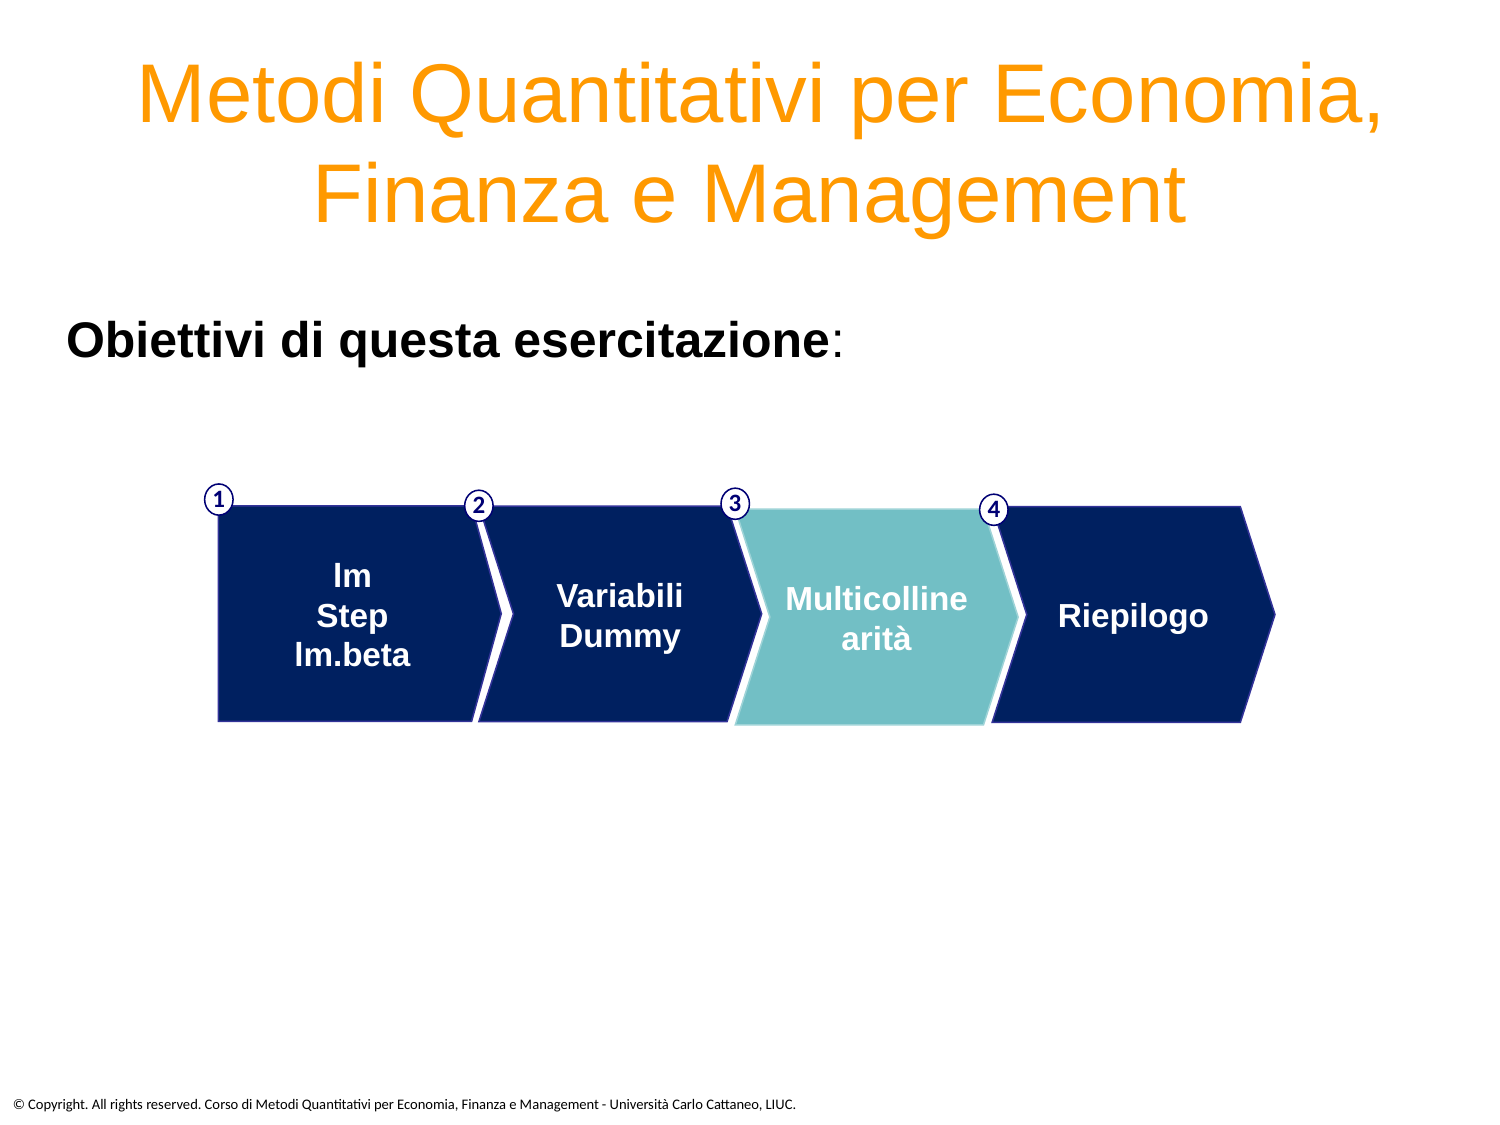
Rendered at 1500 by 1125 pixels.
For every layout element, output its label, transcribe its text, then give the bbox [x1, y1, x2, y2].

text_box 1 [204, 483, 234, 516]
text_box 3 [721, 488, 750, 520]
text_box 4 [979, 494, 1009, 526]
text_box lm Step lm.beta [218, 505, 502, 722]
text_box Multicollinearità [735, 509, 1019, 725]
text_box 2 [464, 490, 494, 522]
list Obiettivi di questa esercitazione: [37, 299, 1463, 953]
text_box Variabili Dummy [478, 506, 762, 722]
title Metodi Quantitativi per Economia, Finanza e Management [75, 45, 1425, 233]
text_box © Copyright. All rights reserved. Corso di Metodi Quantitativi per Economia, Finanza e Management - Università Carlo Cattaneo, LIUC. [0, 1087, 1488, 1120]
text_box Riepilogo [992, 506, 1276, 723]
